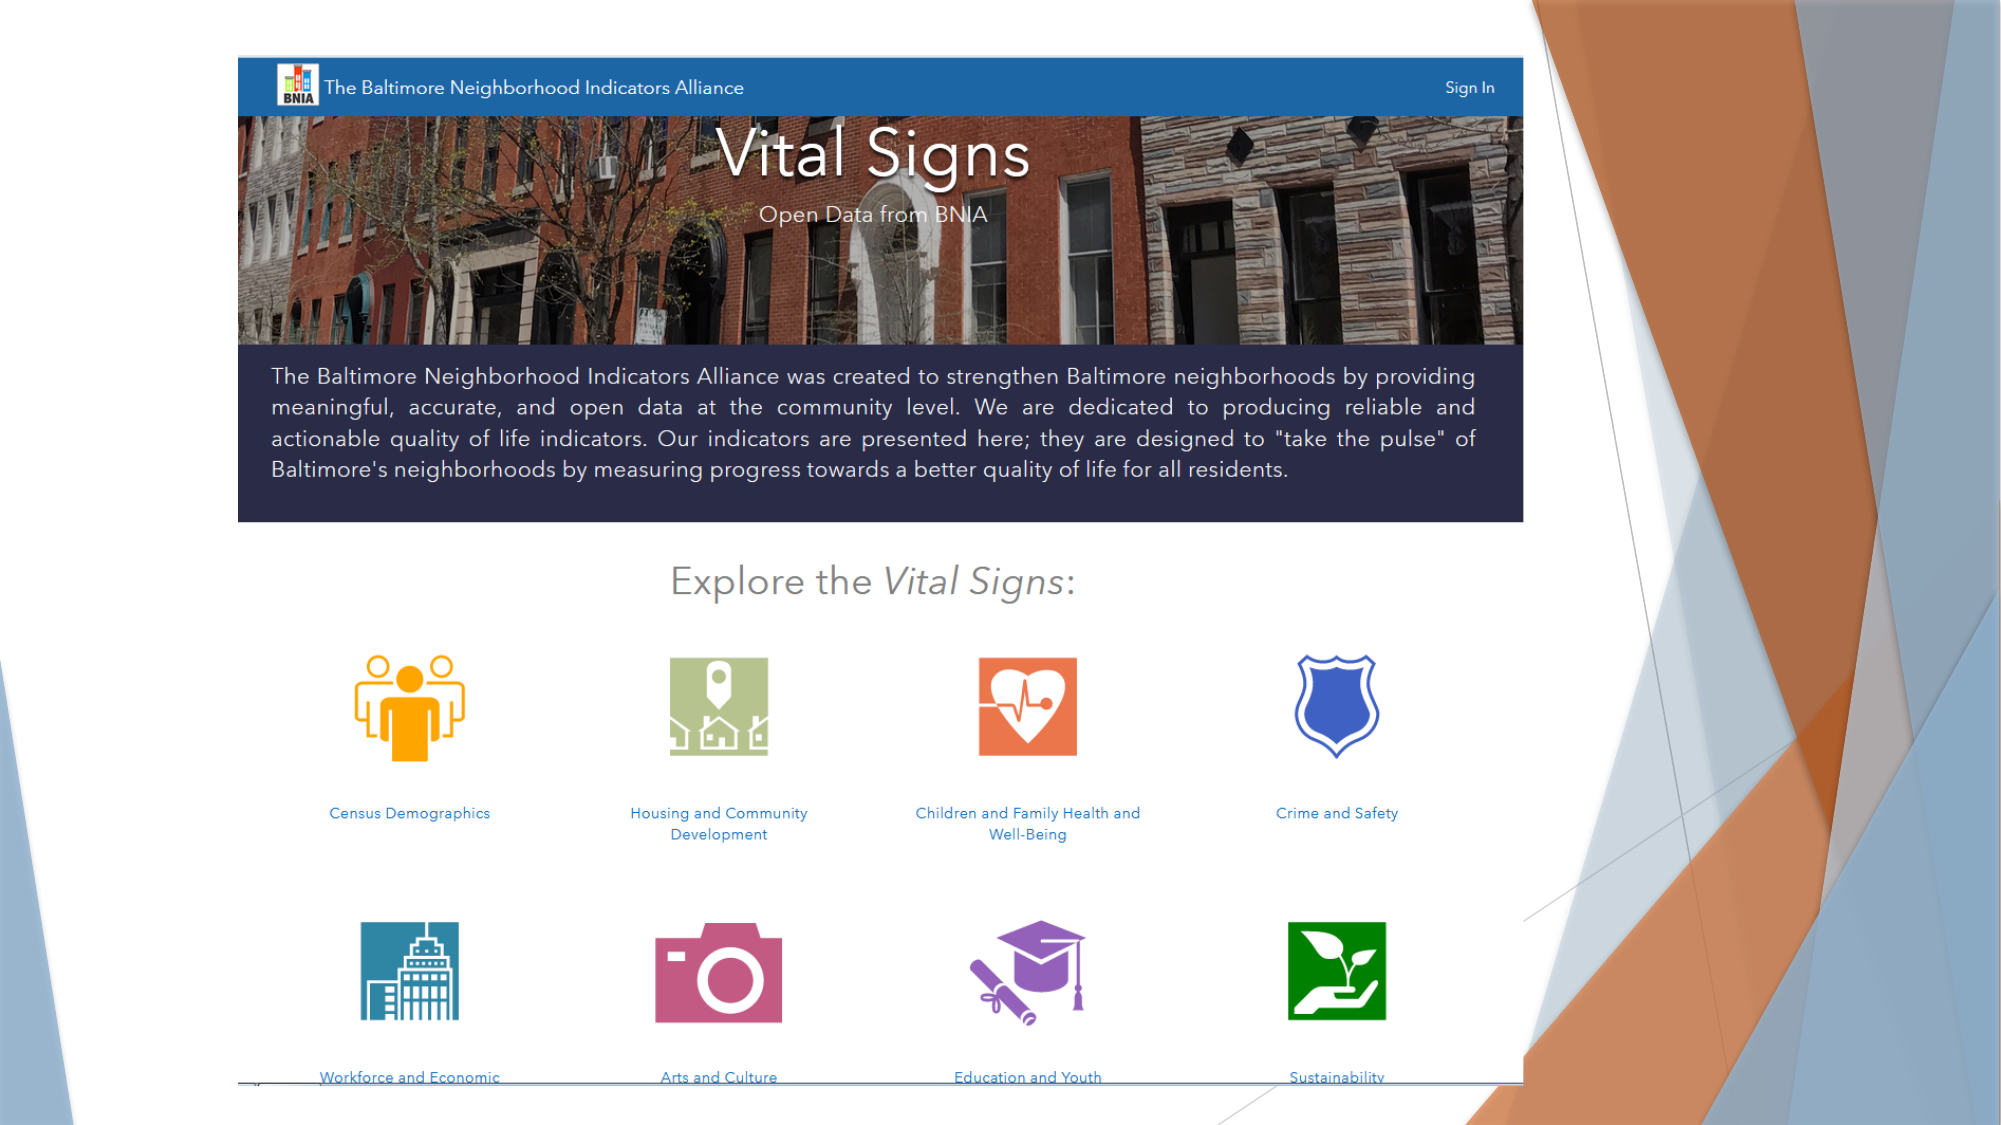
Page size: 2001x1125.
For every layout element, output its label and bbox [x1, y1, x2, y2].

list [237, 55, 1524, 1086]
